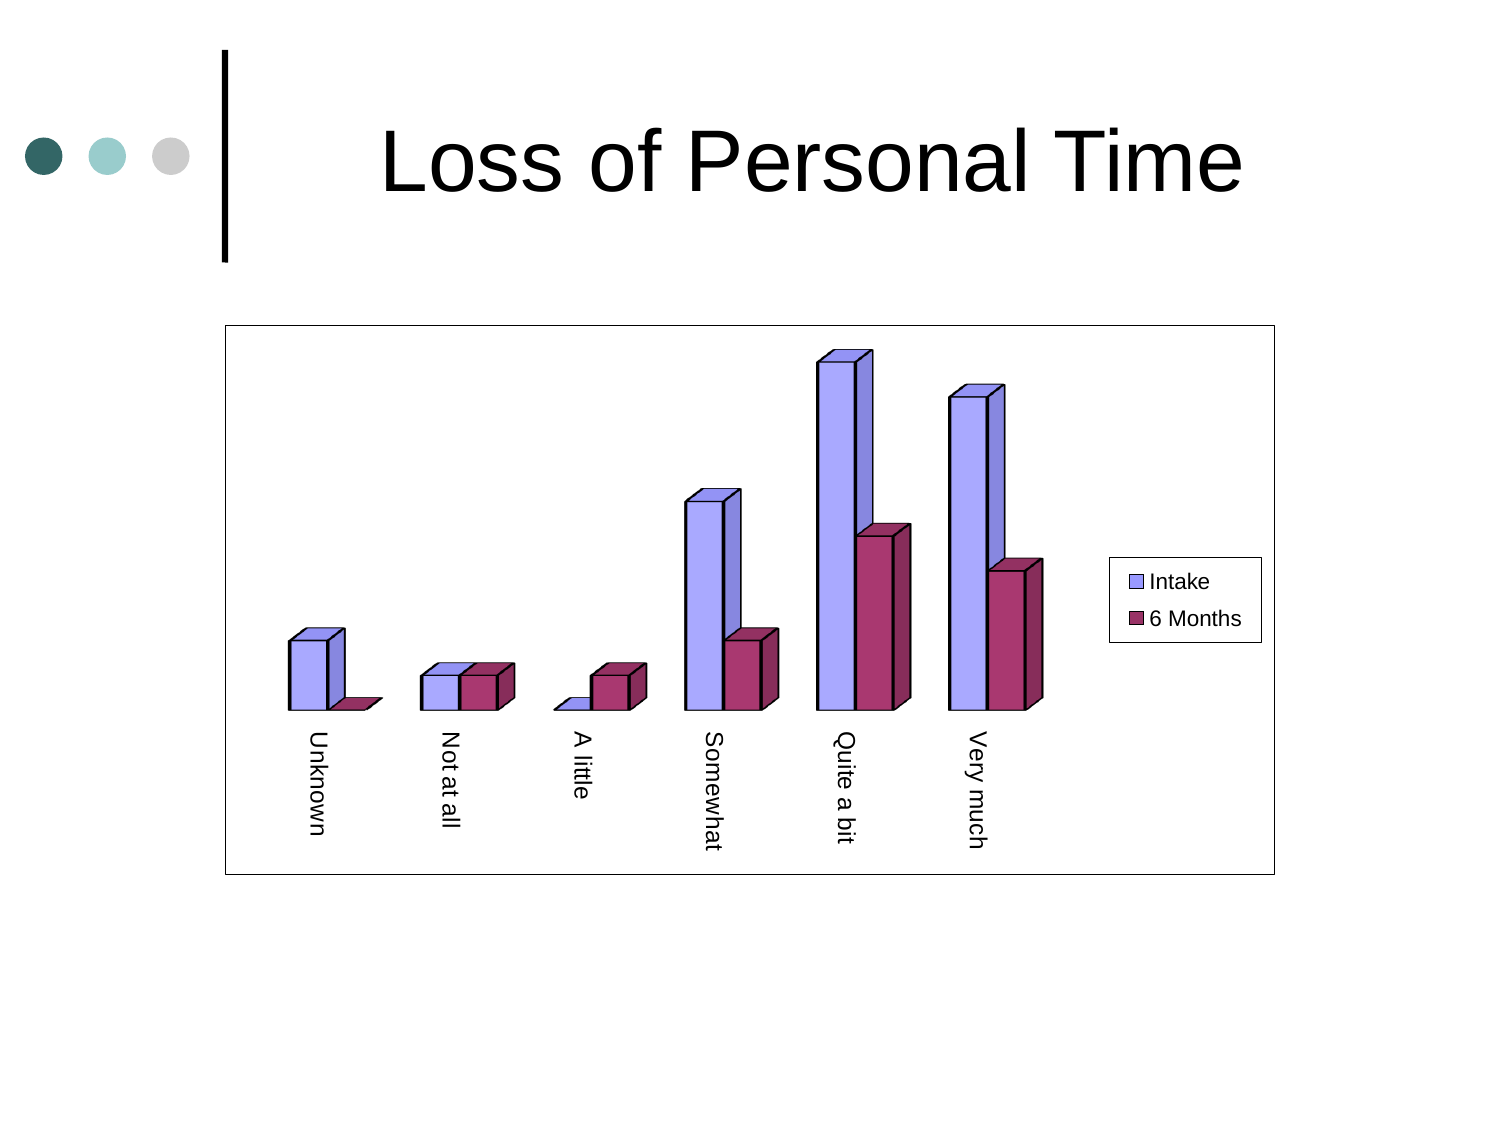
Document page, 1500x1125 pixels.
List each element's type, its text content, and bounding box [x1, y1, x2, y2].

title Loss of Personal Time [249, 30, 1401, 282]
chart [224, 324, 1276, 876]
